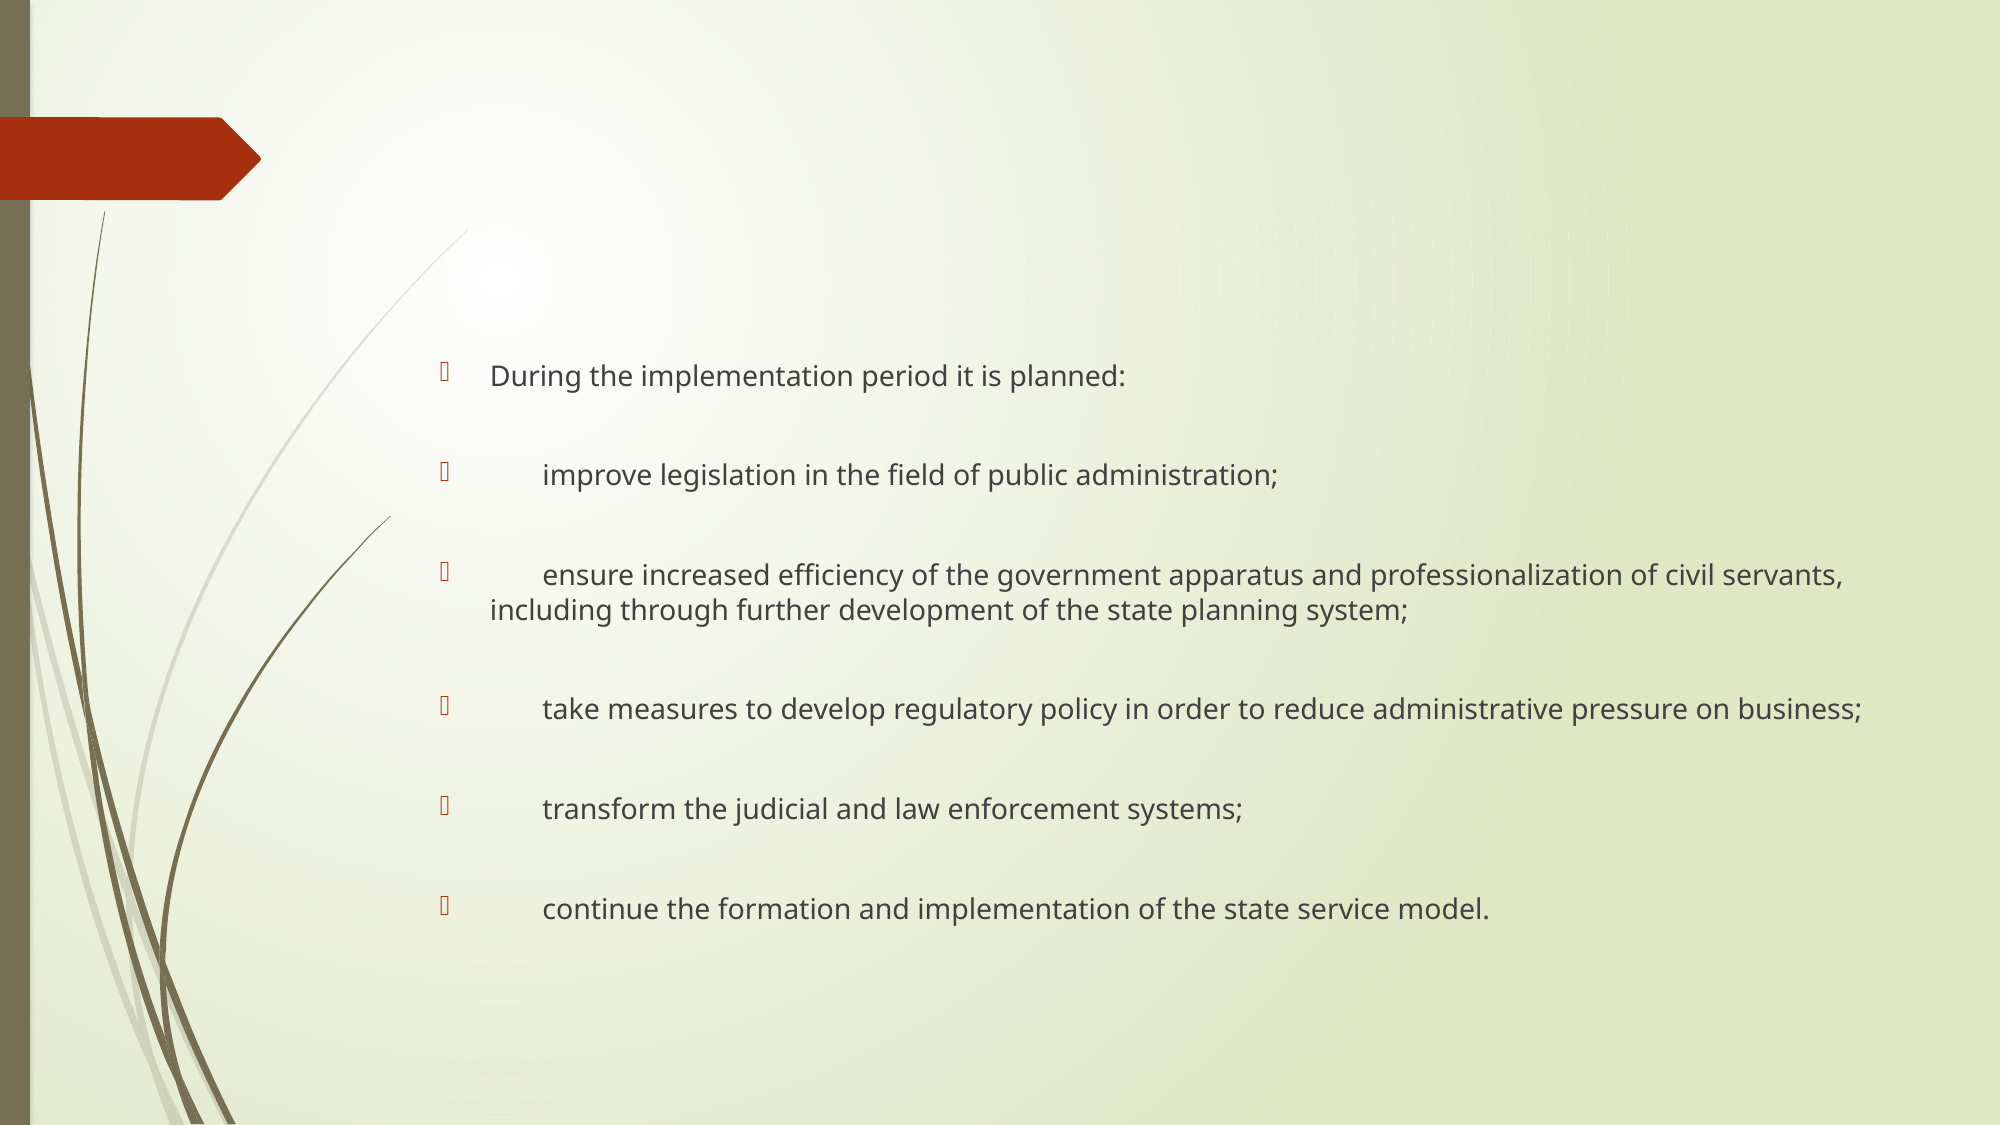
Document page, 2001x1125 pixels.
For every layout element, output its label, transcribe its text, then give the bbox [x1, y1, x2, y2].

list During the implementation period it is planned: improve legislation in the field of public administration; ensure increased efficiency of the government apparatus and professionalization of civil servants, including through further development of the state planning system; take measures to develop regulatory policy in order to reduce administrative pressure on business; transform the judicial and law enforcement systems; continue the formation and implementation of the state service model. [424, 350, 1888, 970]
